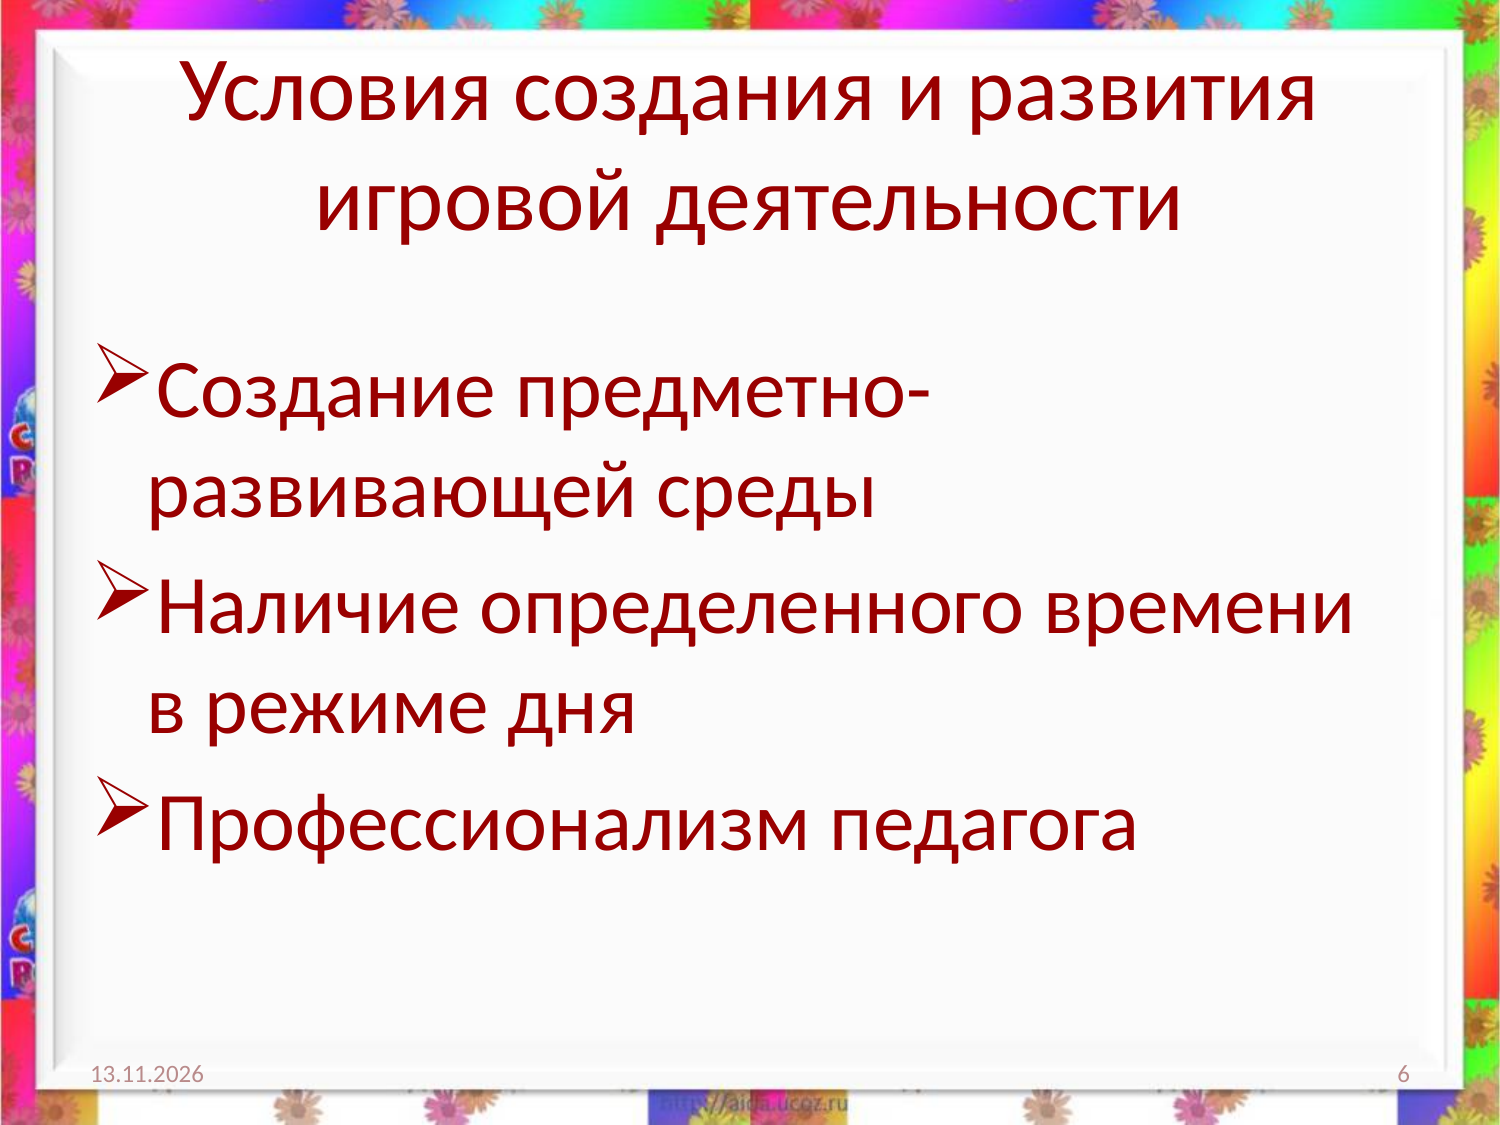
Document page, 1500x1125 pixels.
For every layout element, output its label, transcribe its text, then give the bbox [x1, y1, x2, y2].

picture [0, 0, 1500, 1125]
slide_number 6 [1074, 1042, 1425, 1103]
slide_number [75, 1042, 425, 1103]
title Условия создания и развития игровой деятельности [75, 45, 1425, 233]
list Создание предметно-развивающей среды Наличие определенного времени в режиме дня Профессионализм педагога [75, 326, 1425, 906]
